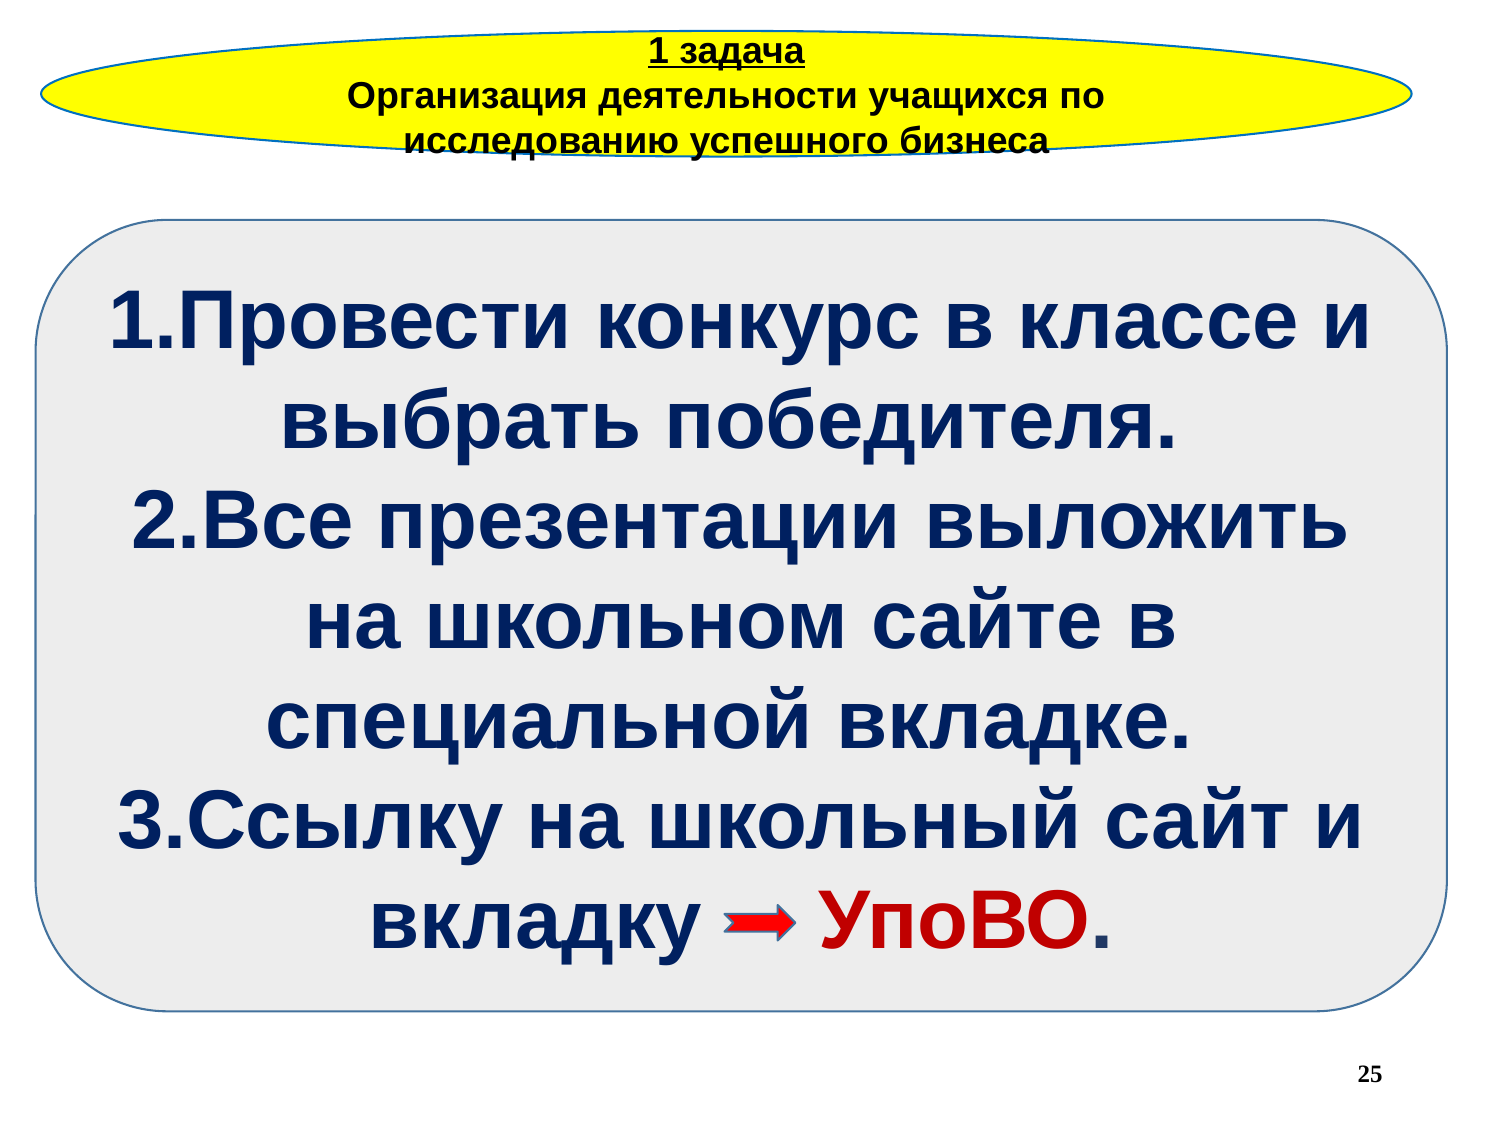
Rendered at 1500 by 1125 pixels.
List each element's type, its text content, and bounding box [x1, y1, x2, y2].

text_box [723, 904, 797, 942]
text_box 1.Провести конкурс в классе и выбрать победителя. 2.Все презентации выложить на школьном сайте в специальной вкладке. 3.Ссылку на школьный сайт и вкладку УпоВО. [34, 218, 1448, 1013]
text_box 1 задача Организация деятельности учащихся по исследованию успешного бизнеса [40, 29, 1413, 158]
slide_number 25 [1060, 1042, 1398, 1103]
